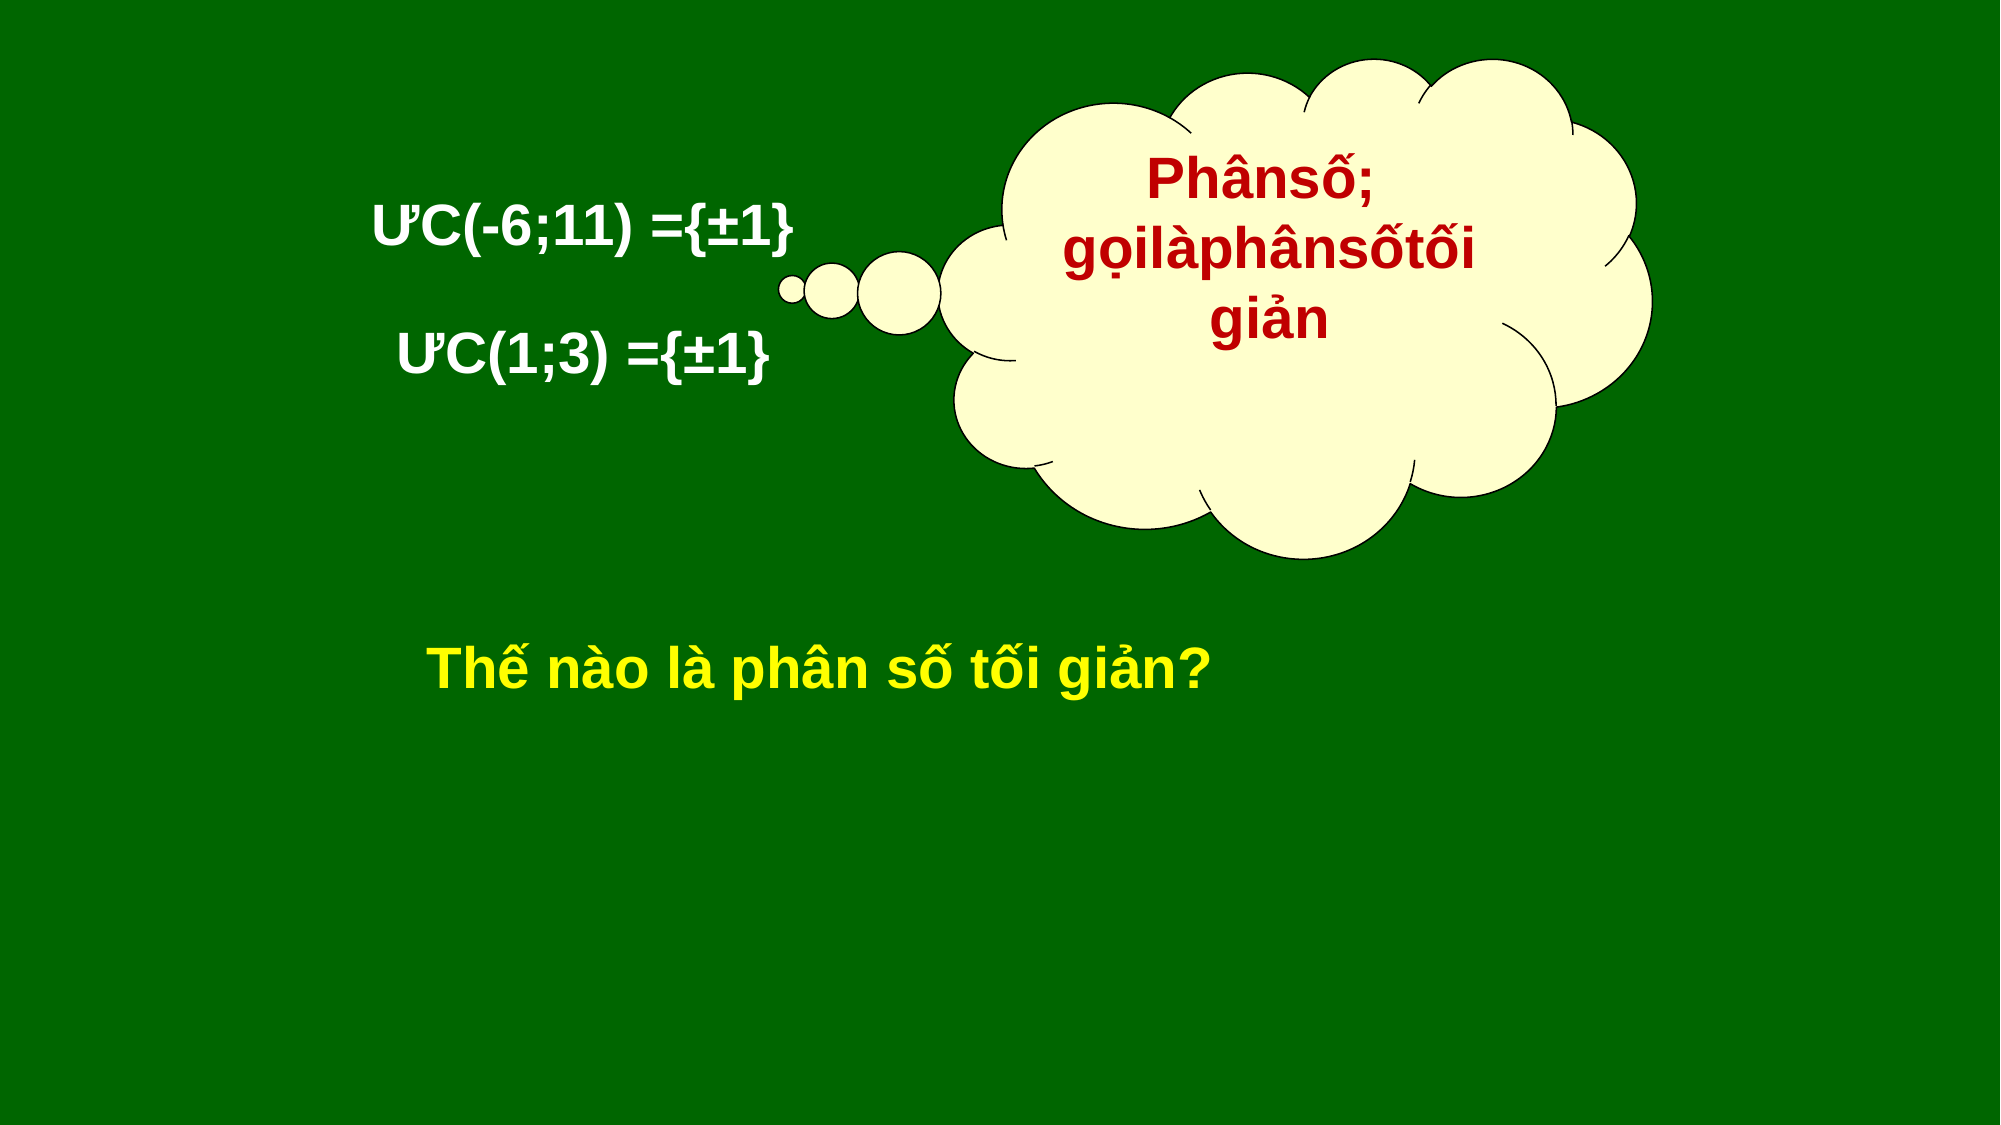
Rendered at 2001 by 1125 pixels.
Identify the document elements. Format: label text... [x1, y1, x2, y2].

text_box ƯC(-6;11) ={±1} [357, 179, 883, 265]
text_box Thế nào là phân số tối giản? [412, 623, 1296, 708]
text_box ƯC(1;3) ={±1} [382, 307, 858, 393]
